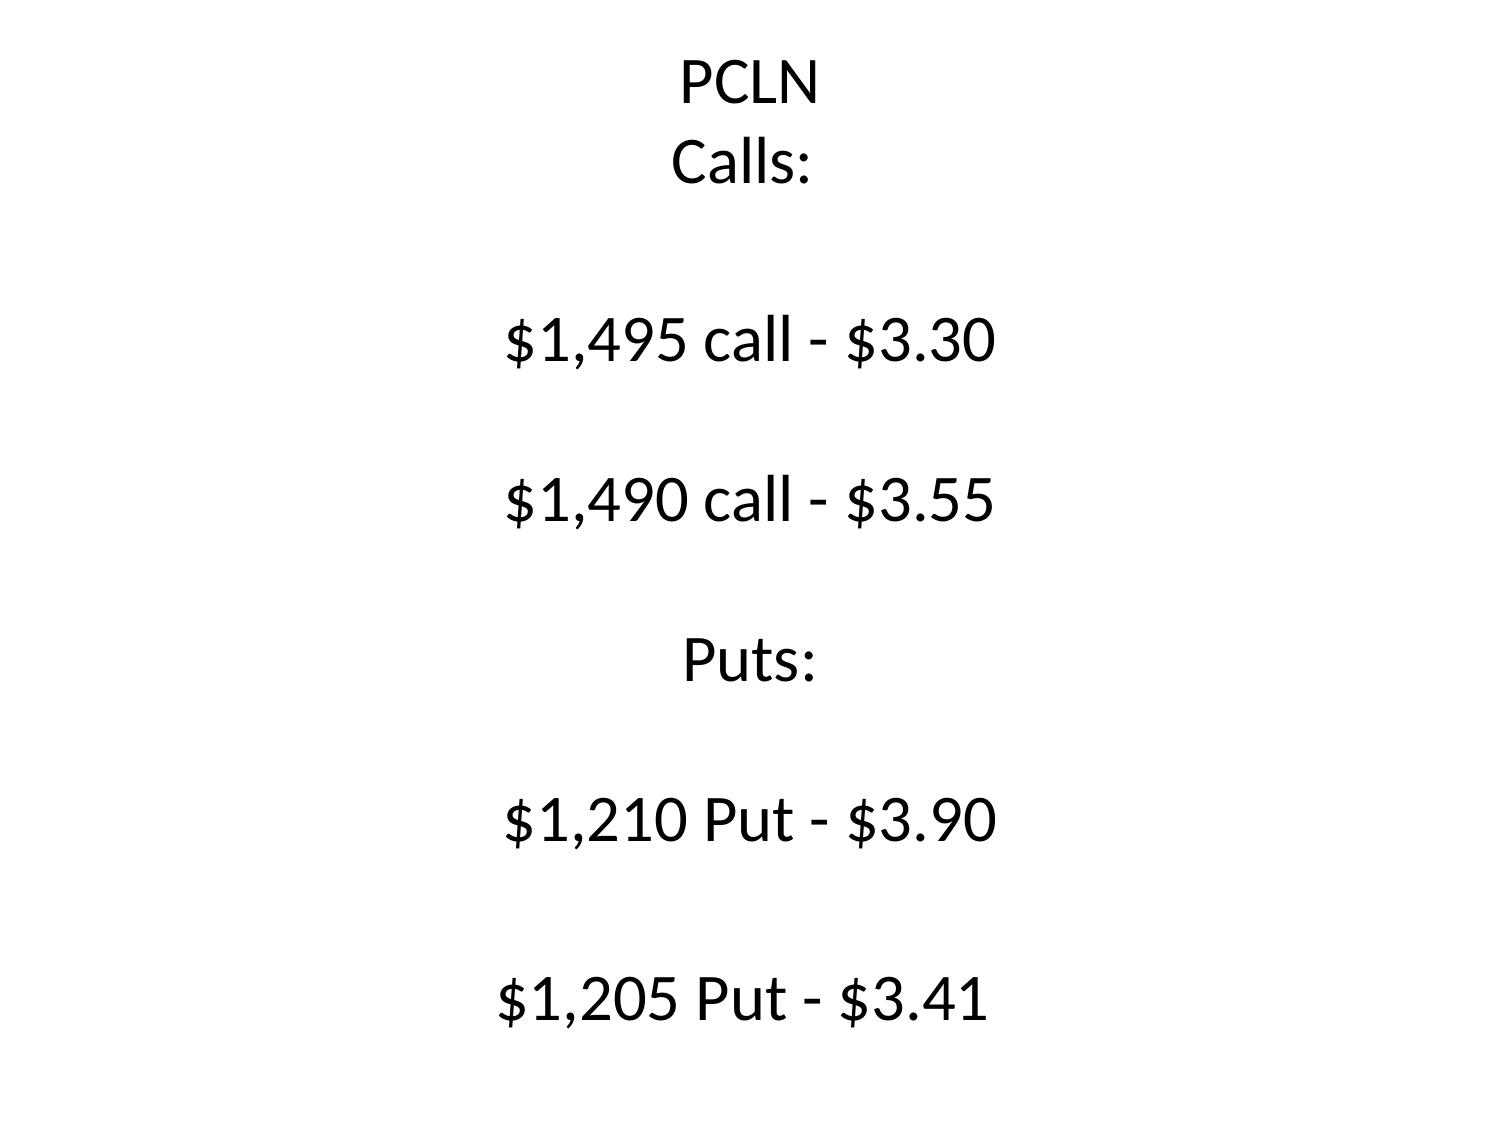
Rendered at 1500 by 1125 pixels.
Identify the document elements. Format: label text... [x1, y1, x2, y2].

title PCLN Calls: $1,495 call - $3.30 $1,490 call - $3.55 Puts: $1,210 Put - $3.90 $1,205 Put - $3.41 [75, 24, 1425, 1125]
